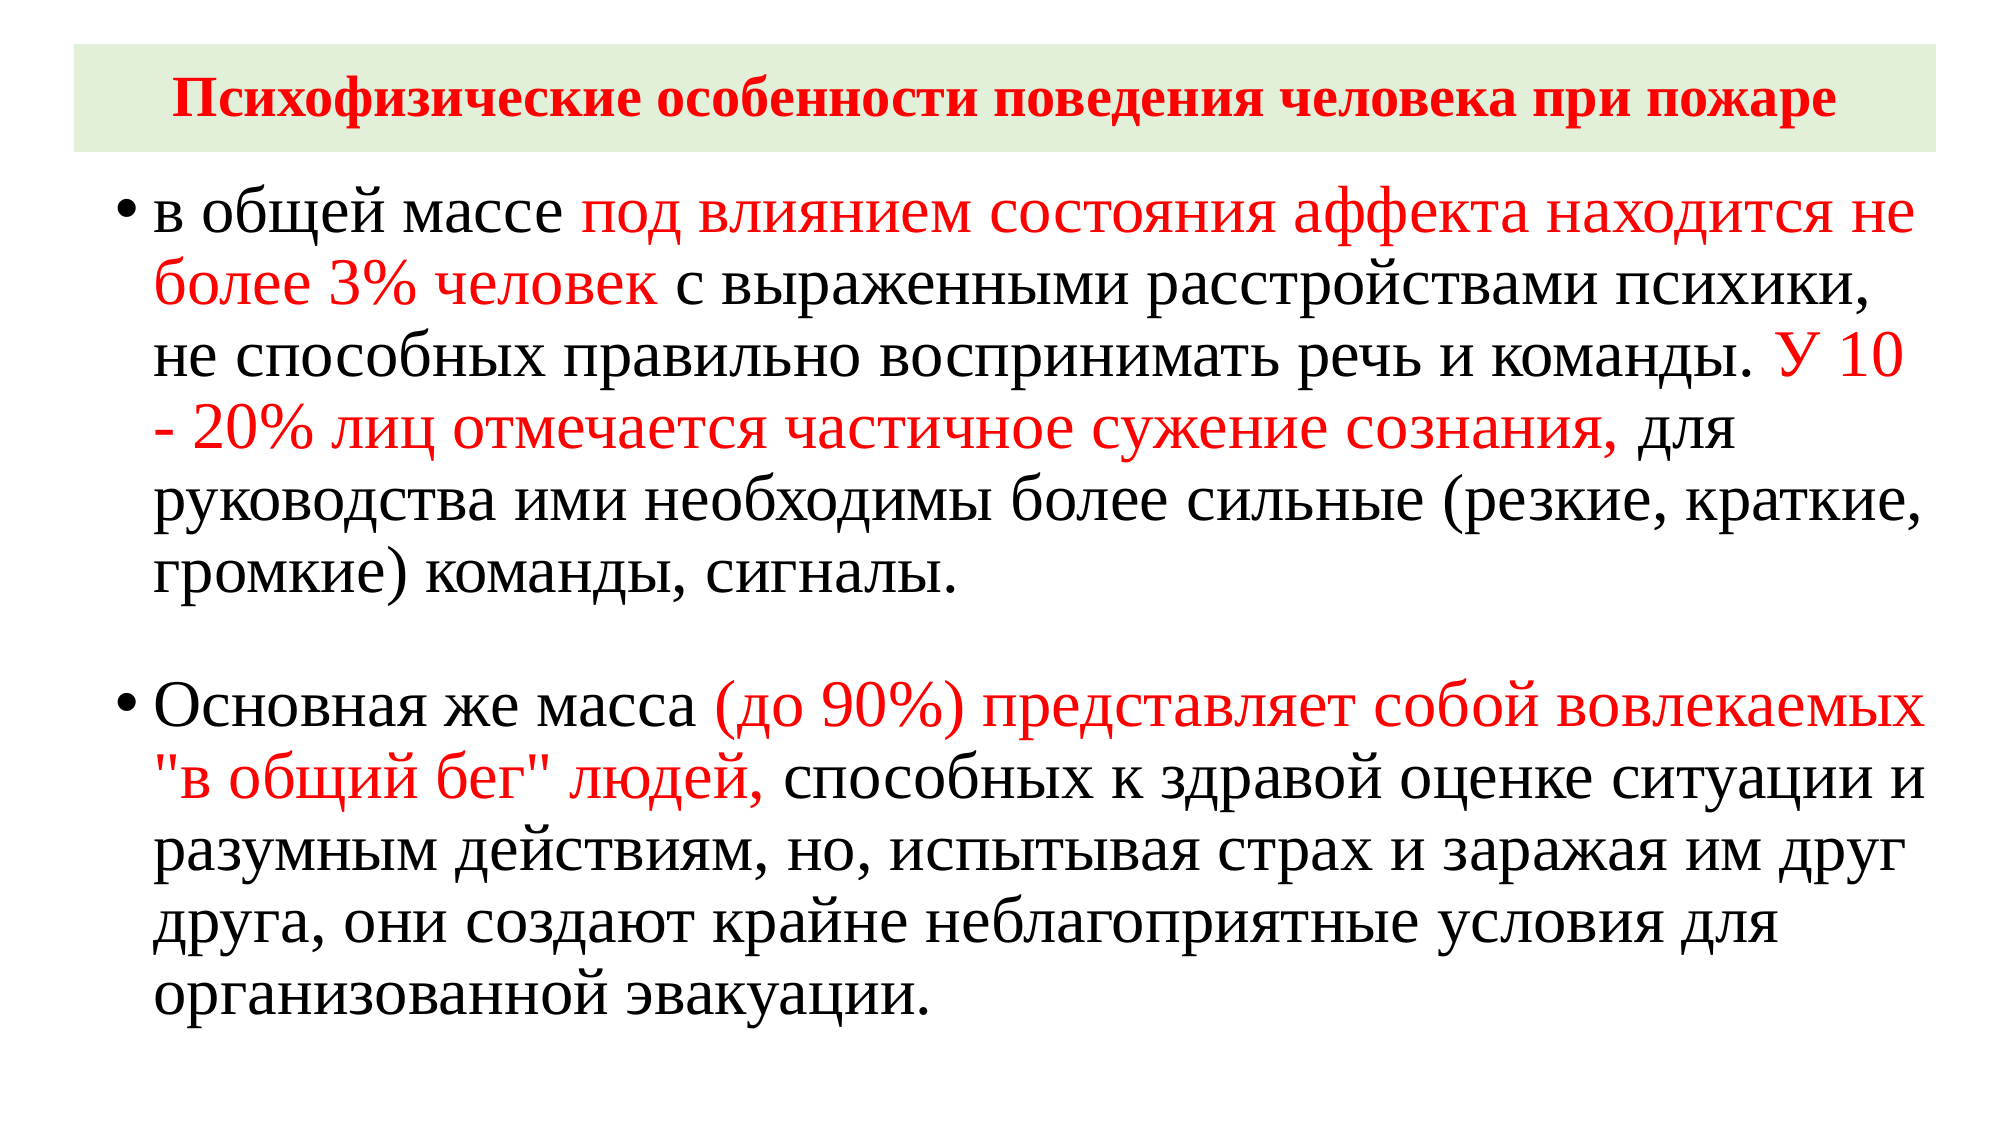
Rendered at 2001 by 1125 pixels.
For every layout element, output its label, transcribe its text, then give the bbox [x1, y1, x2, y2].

list в общей массе под влиянием состояния аффекта находится не более 3% человек с выраженными расстройствами психики, не способных правильно воспринимать речь и команды. У 10 - 20% лиц отмечается частичное сужение сознания, для руководства ими необходимы более сильные (резкие, краткие, громкие) команды, сигналы. Основная же масса (до 90%) представляет собой вовлекаемых "в общий бег" людей, способных к здравой оценке ситуации и разумным действиям, но, испытывая страх и заражая им друг друга, они создают крайне неблагоприятные условия для организованной эвакуации. [100, 167, 1958, 1090]
title Психофизические особенности поведения человека при пожаре [73, 43, 1936, 152]
